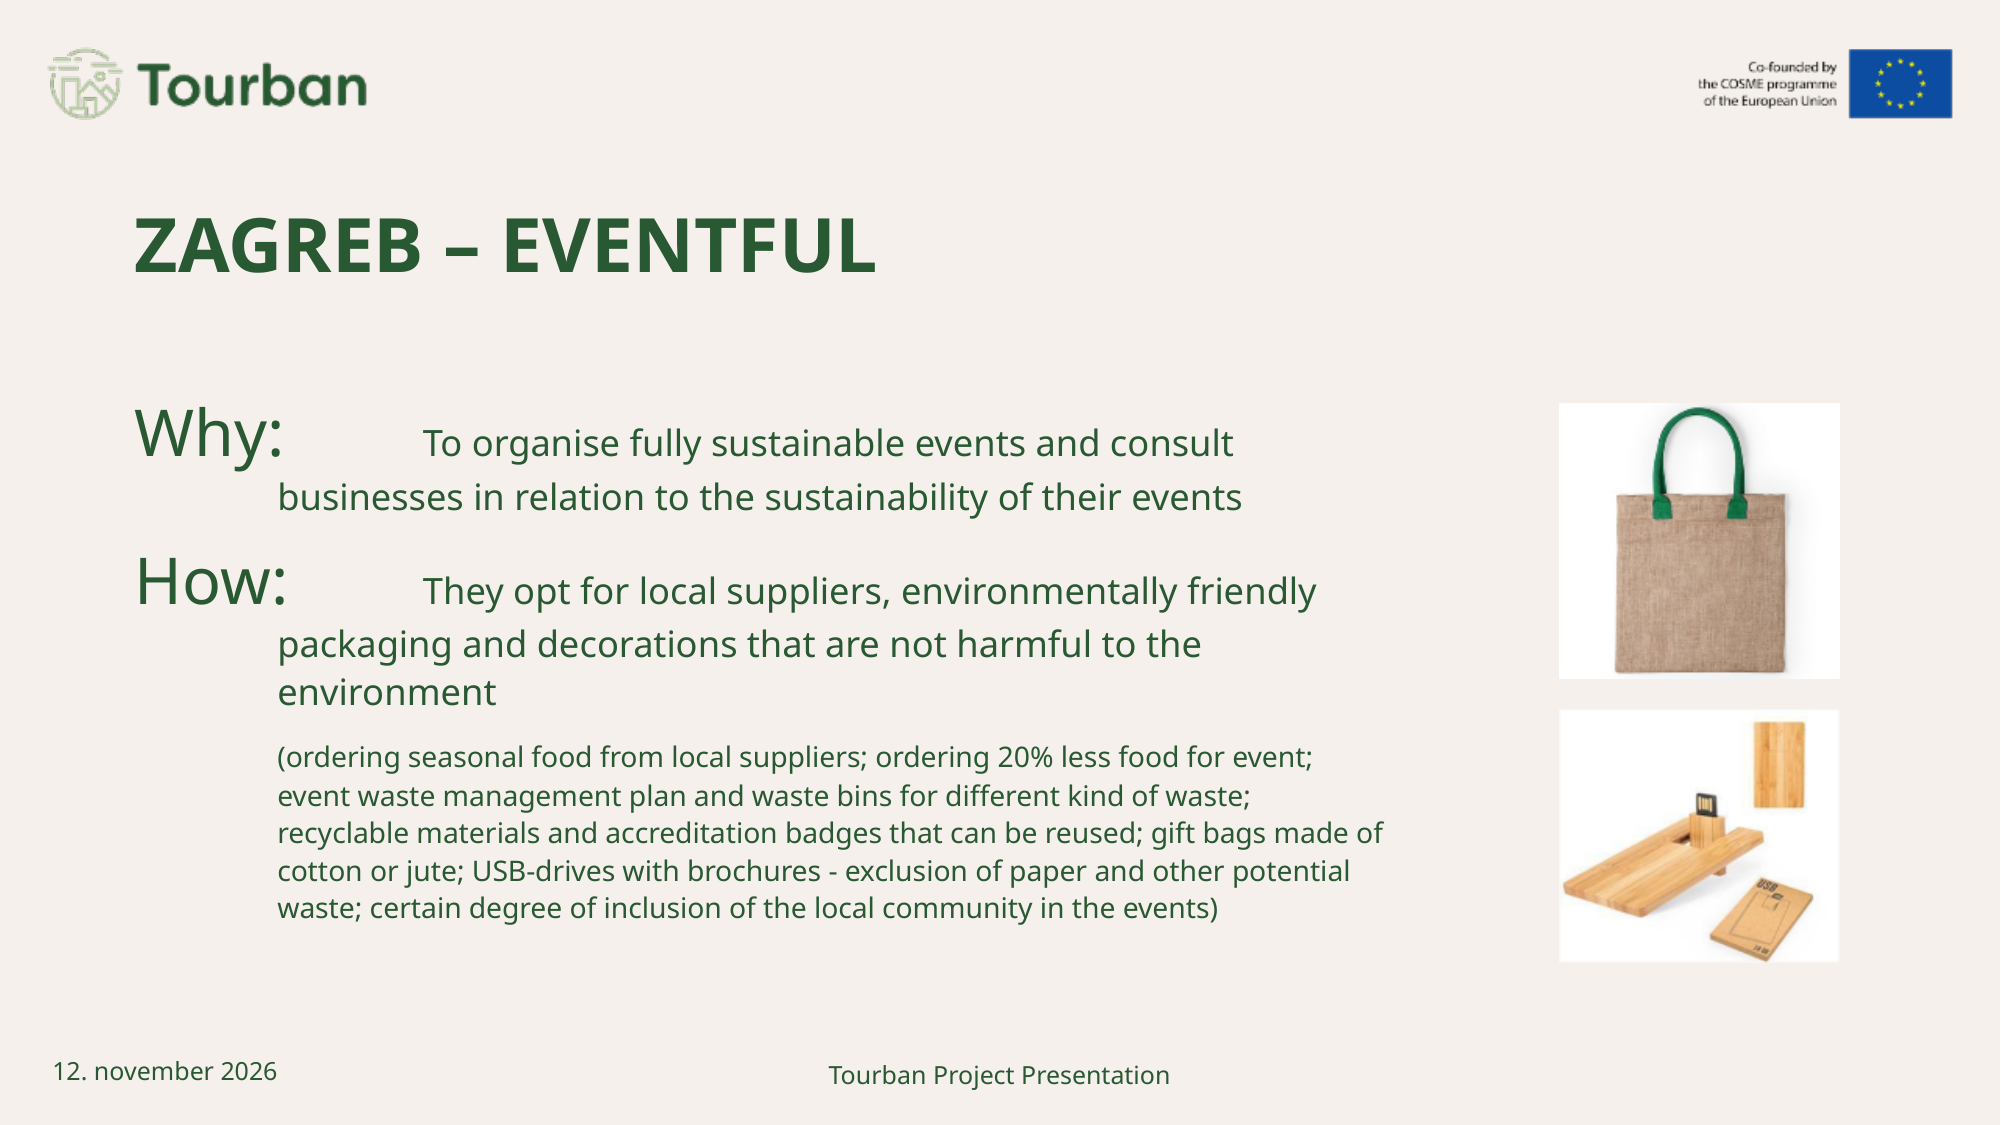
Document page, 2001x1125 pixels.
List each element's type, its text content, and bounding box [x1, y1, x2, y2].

picture [46, 45, 379, 123]
picture [1693, 48, 1954, 120]
picture [1559, 403, 1841, 679]
list Why: To organise fully sustainable events and consult businesses in relation to the sustainability of their events How: They opt for local suppliers, environmentally friendly packaging and decorations that are not harmful to the environment (ordering seasonal food from local suppliers; ordering 20% less food for event; event waste management plan and waste bins for different kind of waste; recyclable materials and accreditation badges that can be reused; gift bags made of cotton or jute; USB-drives with brochures - exclusion of paper and other potential waste; certain degree of inclusion of the local community in the events) [119, 376, 1401, 1043]
title Zagreb – Eventful [119, 199, 1746, 377]
picture [1559, 709, 1841, 963]
